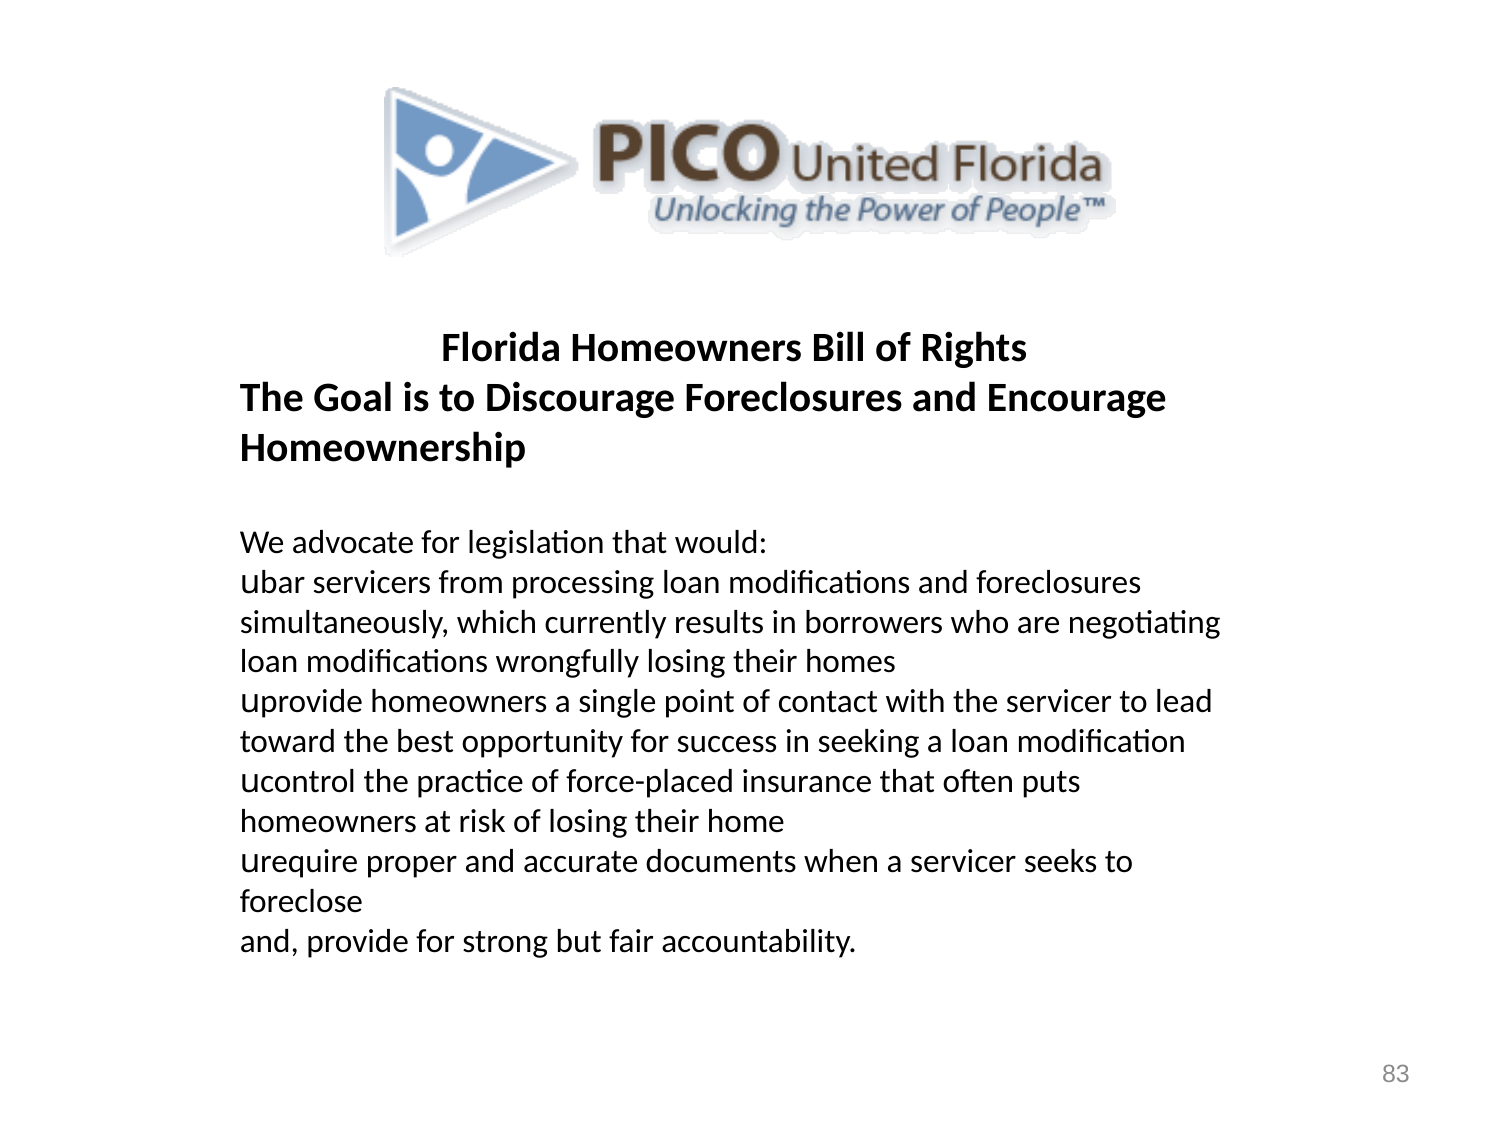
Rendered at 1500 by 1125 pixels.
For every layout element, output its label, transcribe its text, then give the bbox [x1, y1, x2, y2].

picture [384, 87, 1116, 257]
slide_number 83 [1074, 1075, 1425, 1103]
text_box Florida Homeowners Bill of Rights The Goal is to Discourage Foreclosures and Encourage Homeownership We advocate for legislation that would: ubar servicers from processing loan modifications and foreclosures simultaneously, which currently results in borrowers who are negotiating loan modifications wrongfully losing their homes uprovide homeowners a single point of contact with the servicer to lead toward the best opportunity for success in seeking a loan modification ucontrol the practice of force-placed insurance that often puts homeowners at risk of losing their home urequire proper and accurate documents when a servicer seeks to foreclose and, provide for strong but fair accountability. [225, 312, 1244, 967]
title [87, 45, 1425, 1075]
